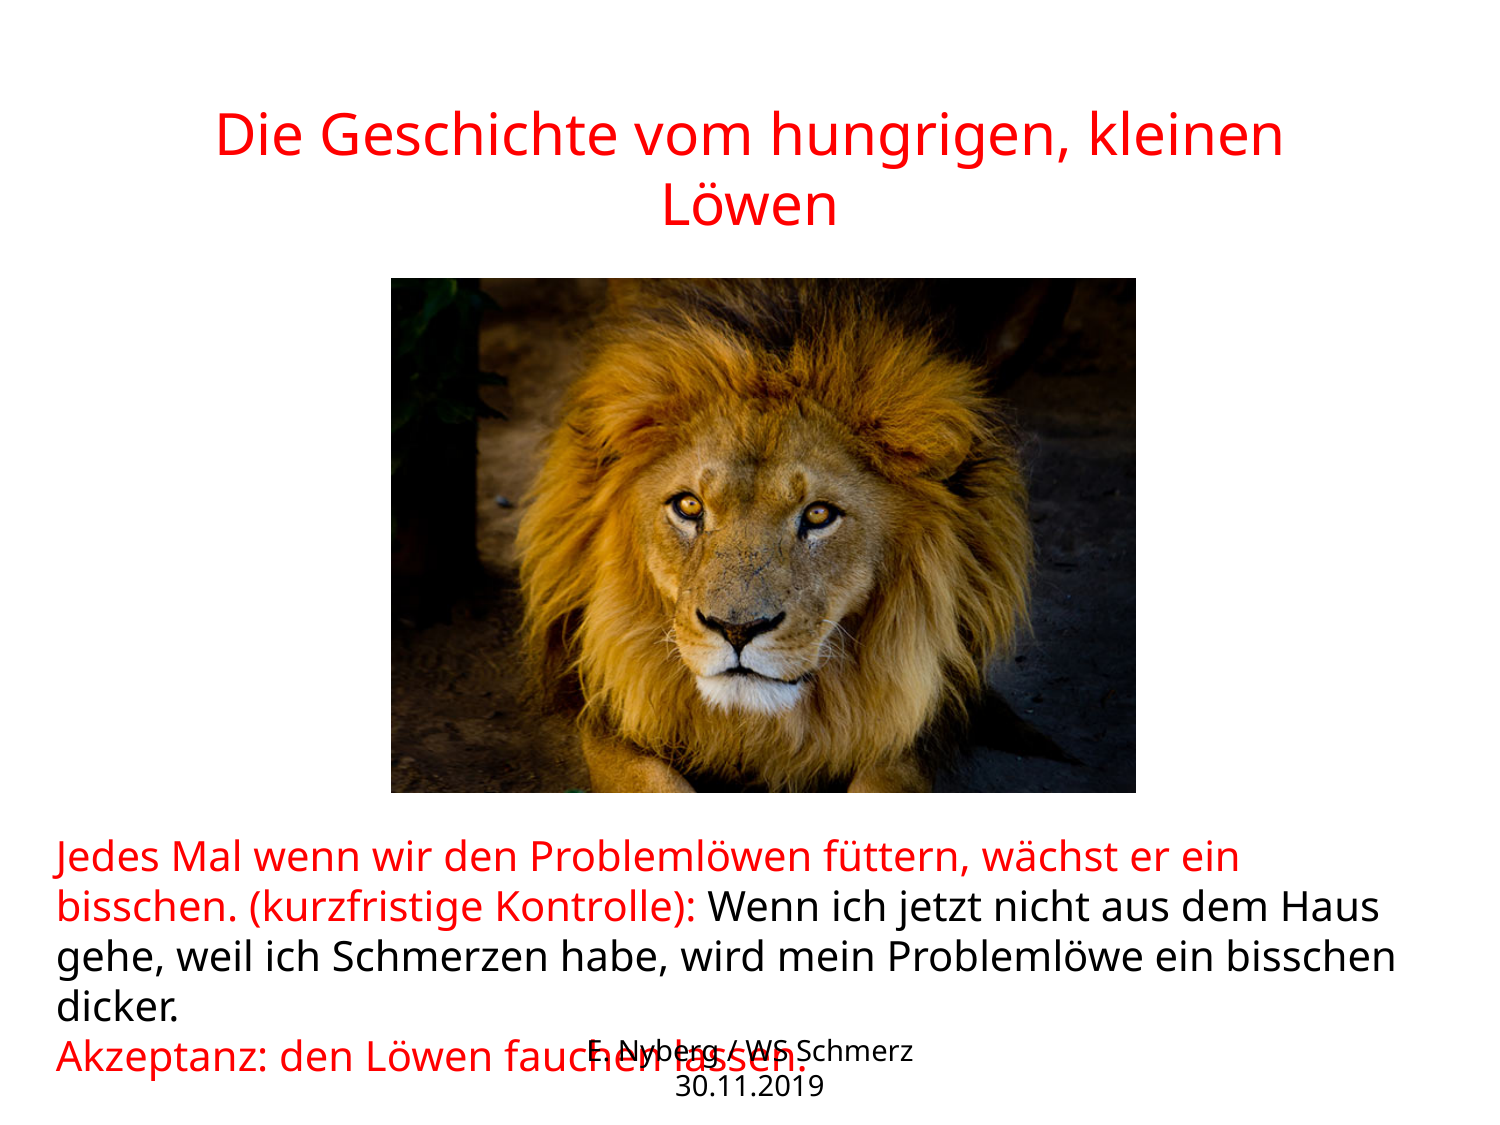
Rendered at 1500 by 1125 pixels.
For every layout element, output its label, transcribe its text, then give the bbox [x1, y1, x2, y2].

footer E. Nyberg / WS Schmerz 30.11.2019 [512, 1024, 988, 1101]
text_box Jedes Mal wenn wir den Problemlöwen füttern, wächst er ein bisschen. (kurzfristige Kontrolle): Wenn ich jetzt nicht aus dem Haus gehe, weil ich Schmerzen habe, wird mein Problemlöwe ein bisschen dicker. Akzeptanz: den Löwen fauchen lassen. [41, 822, 1447, 1088]
picture [390, 278, 1136, 794]
title Die Geschichte vom hungrigen, kleinen Löwen [112, 66, 1388, 268]
